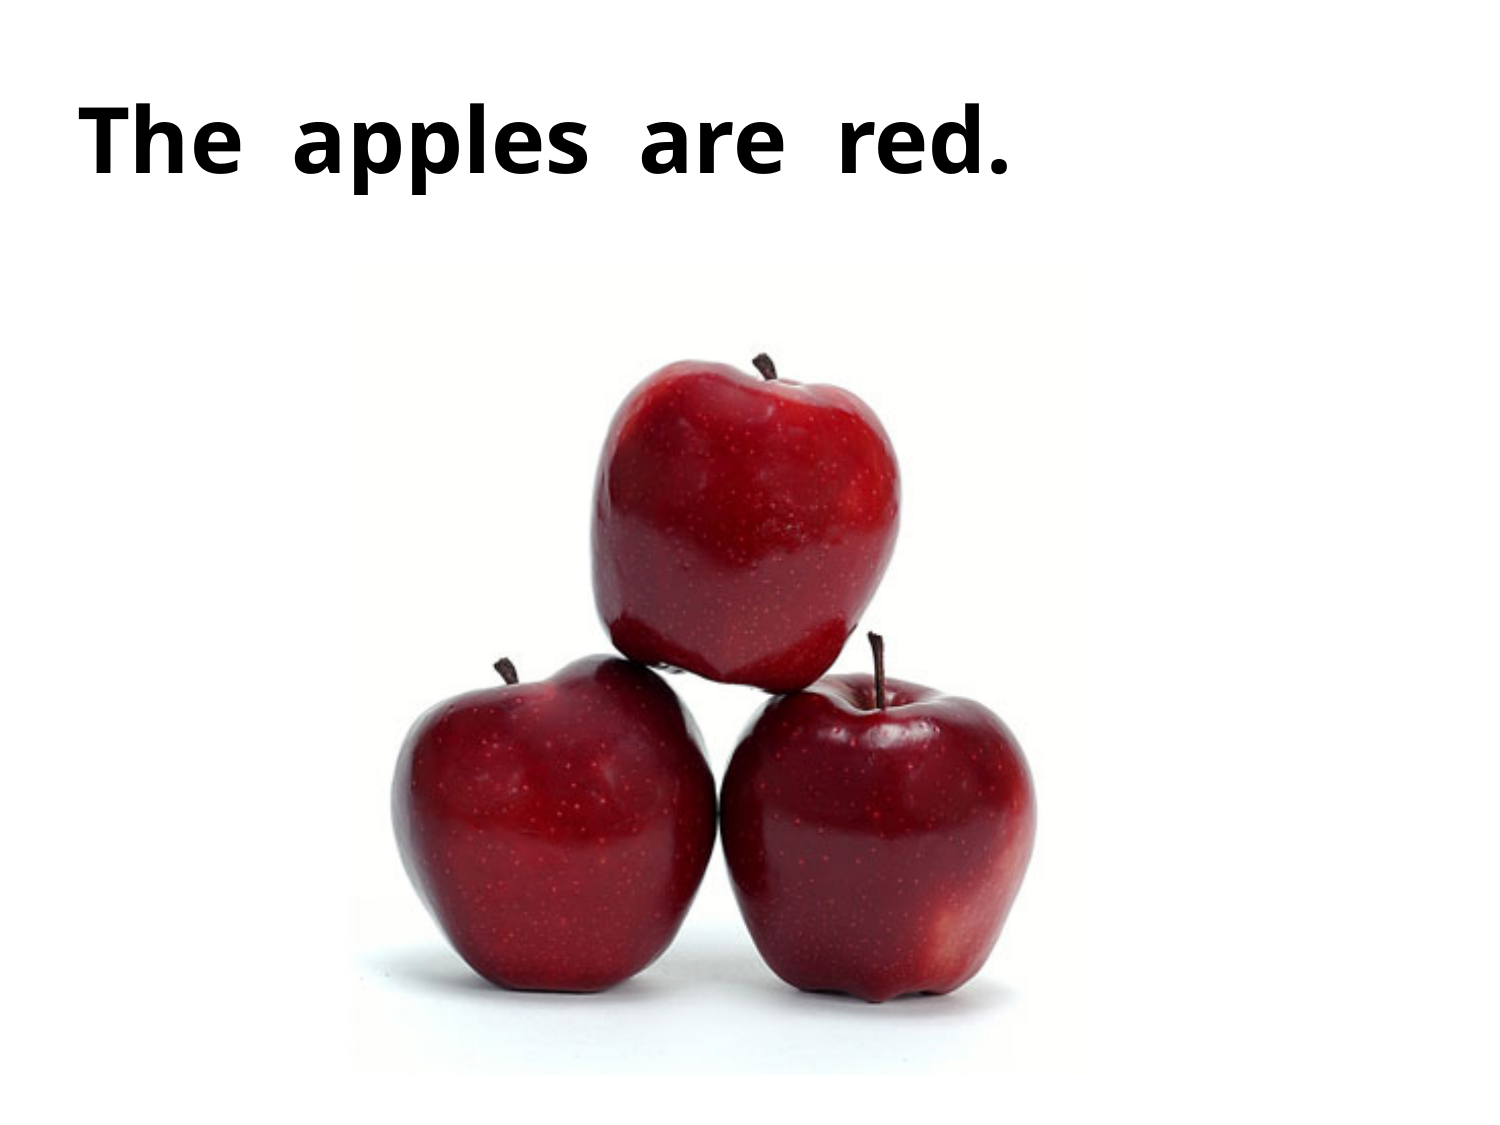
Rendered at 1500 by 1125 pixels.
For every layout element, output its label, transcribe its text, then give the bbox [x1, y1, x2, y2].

text_box The apples are red. [62, 74, 1400, 200]
picture [312, 262, 1126, 1076]
